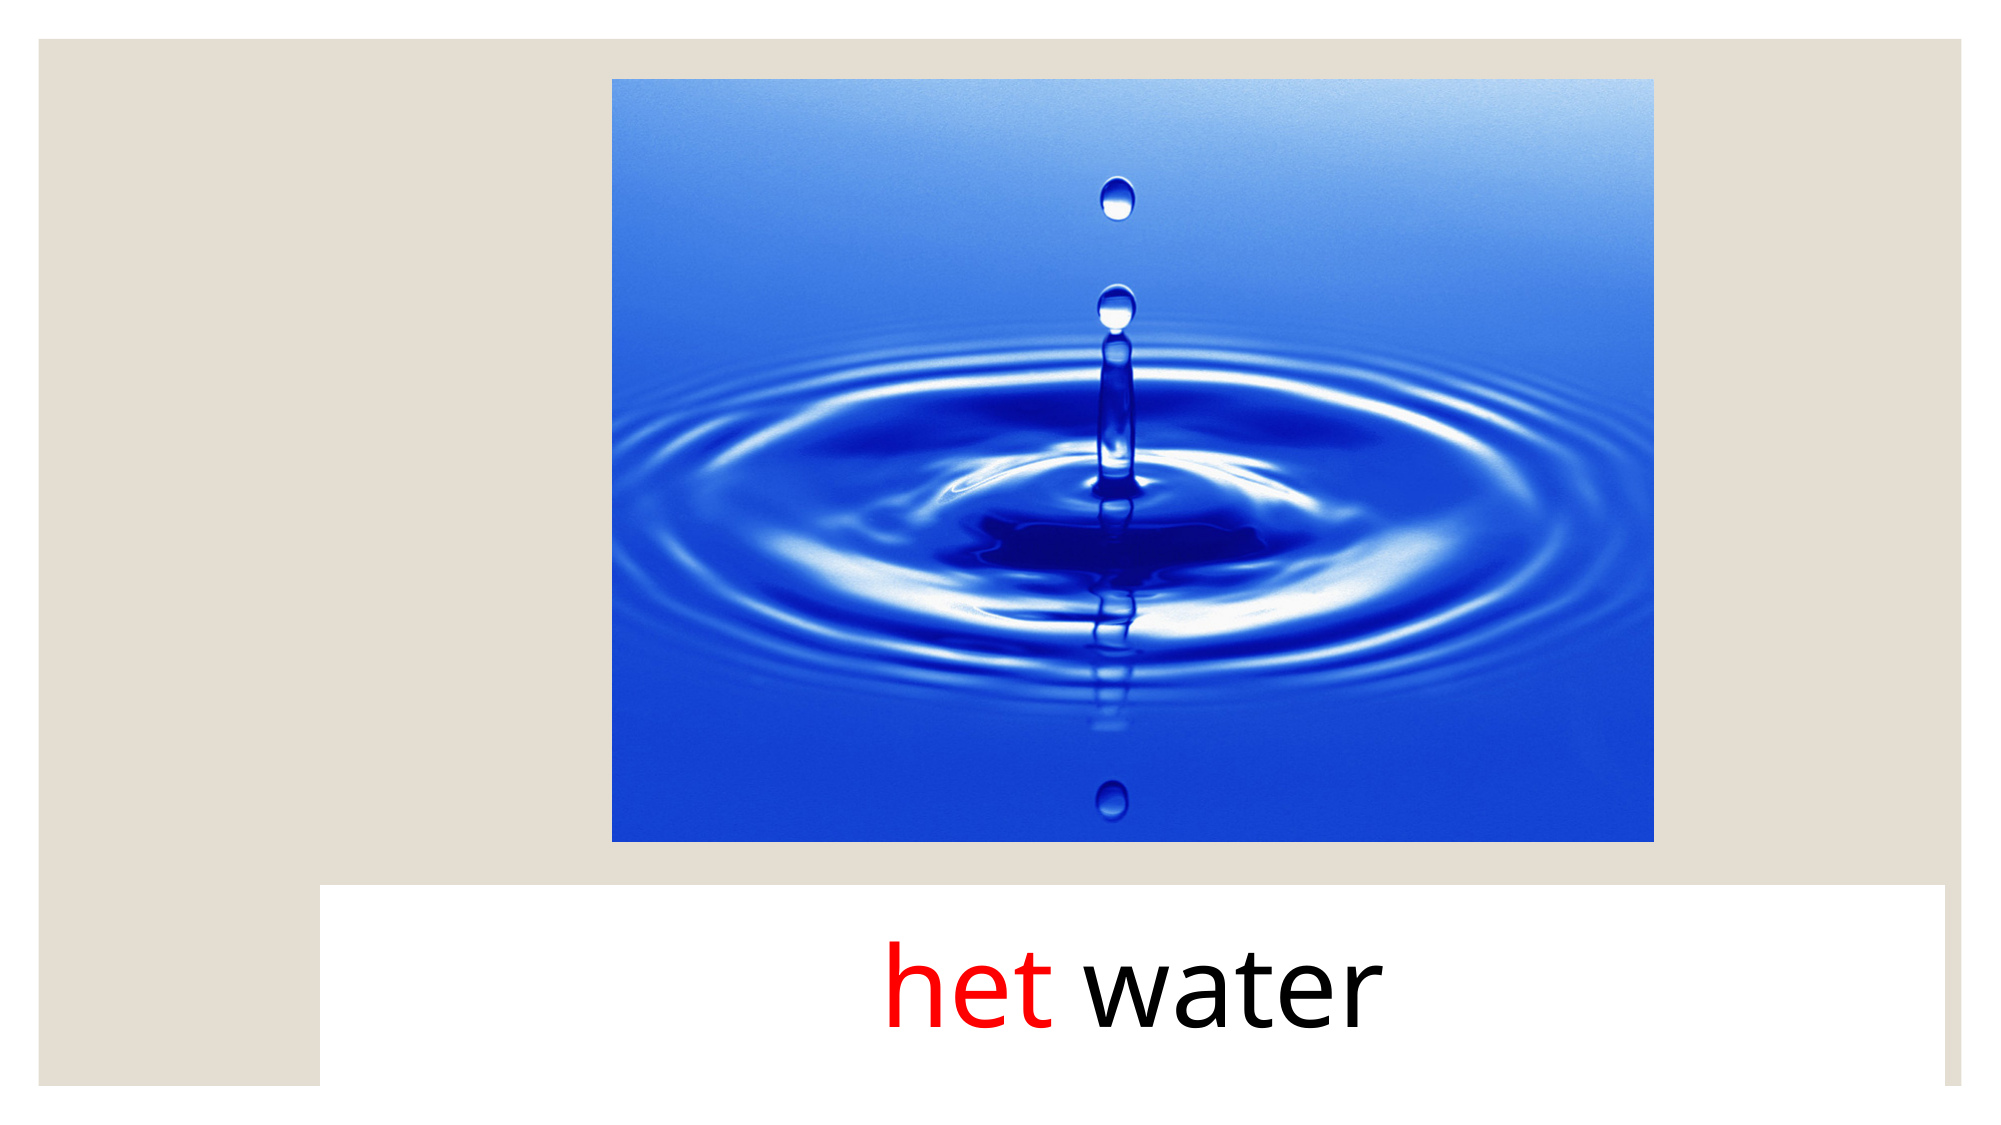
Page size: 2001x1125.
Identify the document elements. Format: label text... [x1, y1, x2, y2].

text_box het water [320, 885, 1945, 1097]
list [612, 79, 1654, 842]
